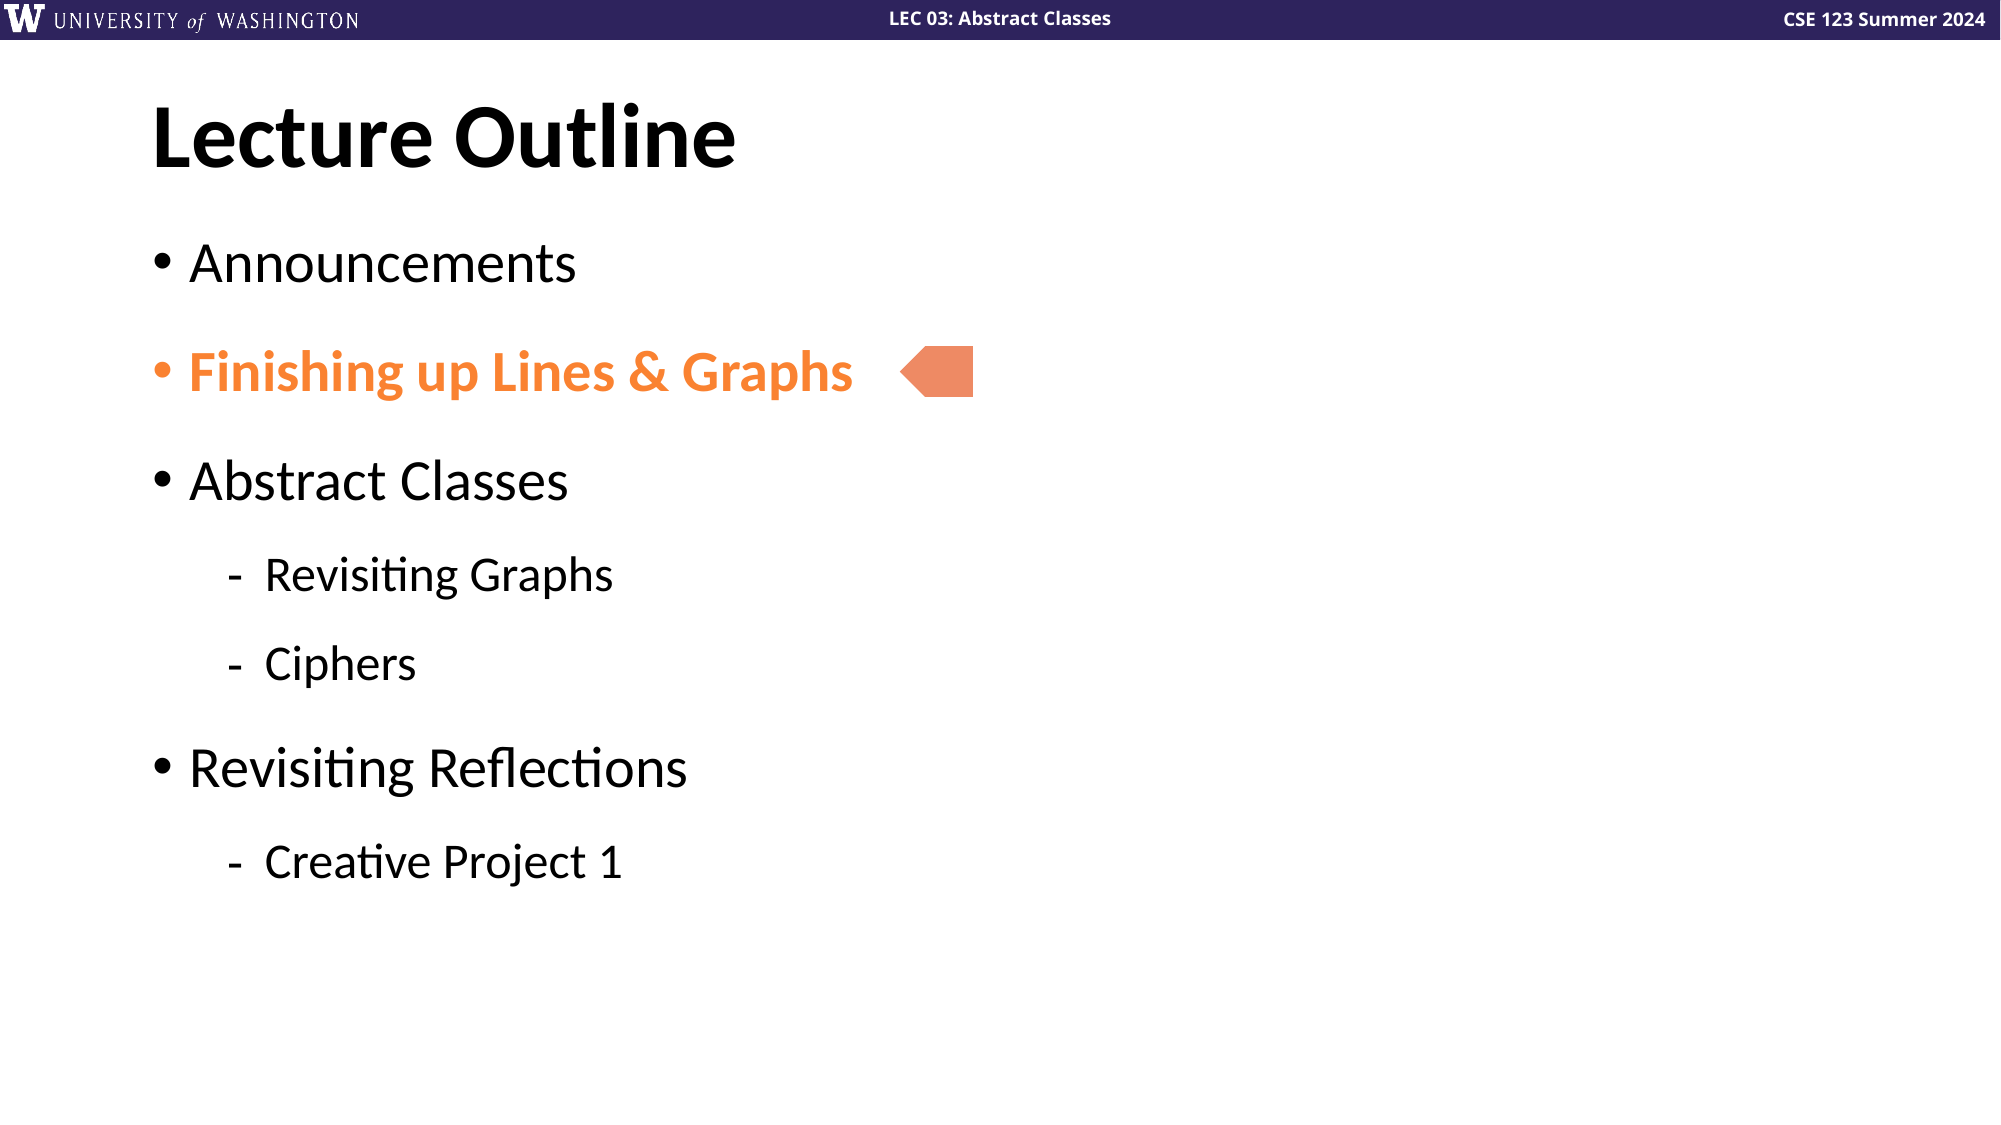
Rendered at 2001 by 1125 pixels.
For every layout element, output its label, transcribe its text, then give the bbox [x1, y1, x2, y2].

picture [4, 4, 358, 33]
title Lecture Outline [137, 74, 1863, 200]
text_box [898, 345, 974, 398]
list Announcements Finishing up Lines & Graphs Abstract Classes Revisiting Graphs Ciphers Revisiting Reflections Creative Project 1 [137, 224, 1863, 1014]
